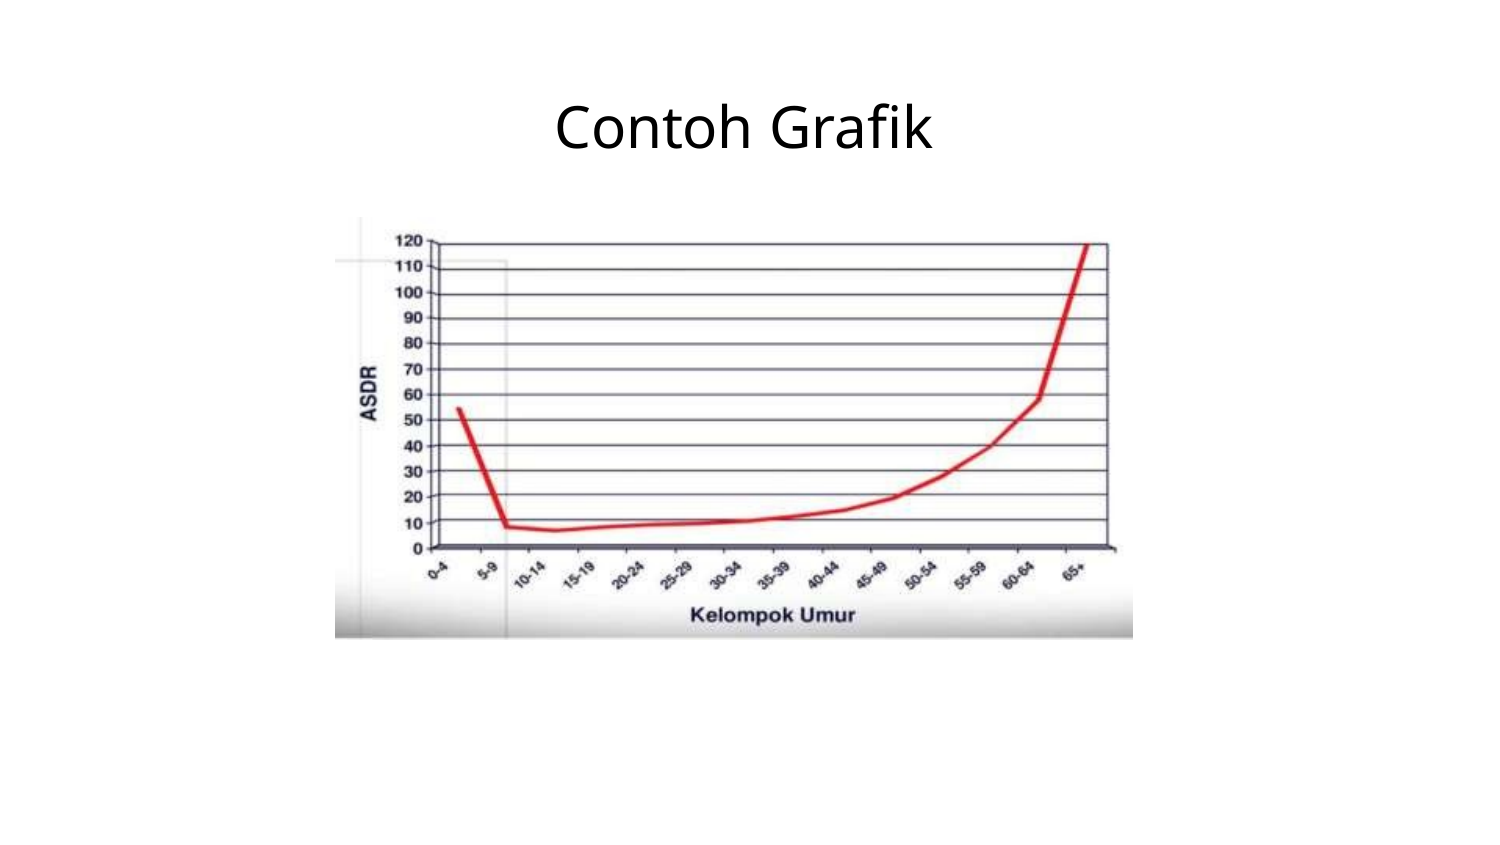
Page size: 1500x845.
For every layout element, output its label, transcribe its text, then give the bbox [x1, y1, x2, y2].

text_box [335, 217, 1133, 640]
title Contoh Grafik [552, 52, 948, 196]
